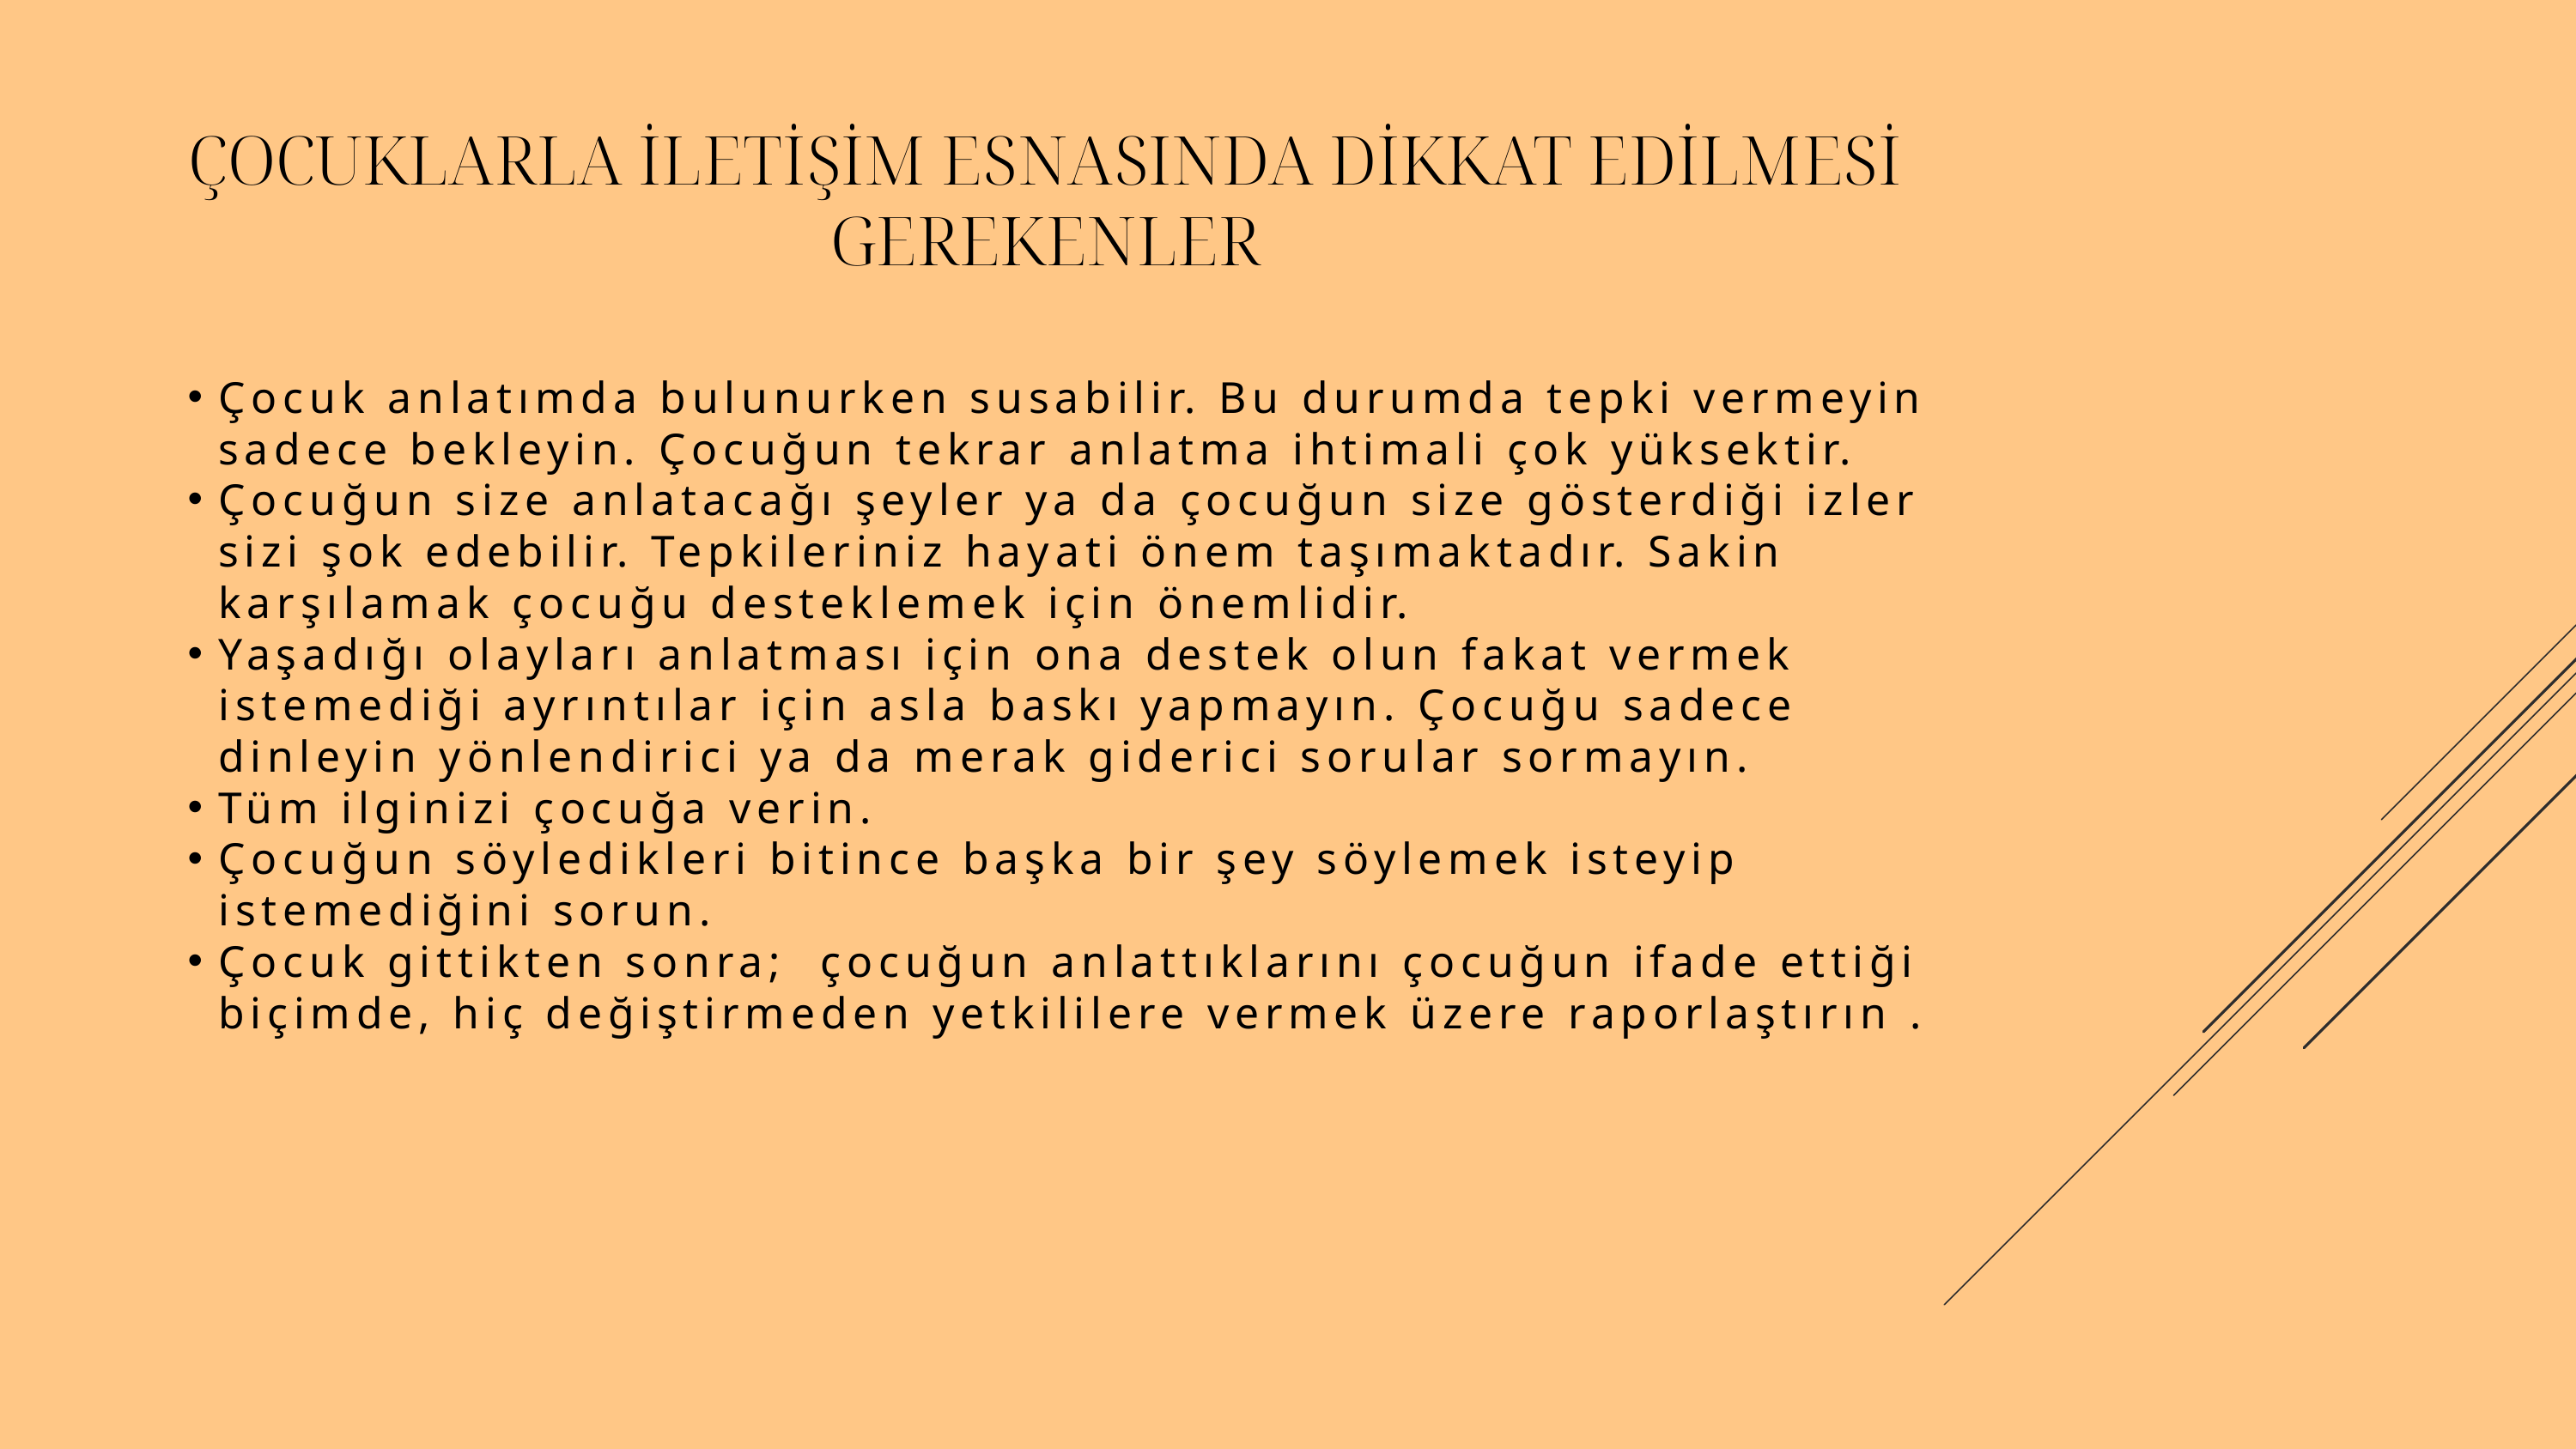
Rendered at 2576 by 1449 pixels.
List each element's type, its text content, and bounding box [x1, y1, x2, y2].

text_box ÇOCUKLARLA İLETİŞİM ESNASINDA DİKKAT EDİLMESİ GEREKENLER [157, 117, 1935, 360]
text_box Çocuk anlatımda bulunurken susabilir. Bu durumda tepki vermeyin sadece bekleyin. Çocuğun tekrar anlatma ihtimali çok yüksektir. Çocuğun size anlatacağı şeyler ya da çocuğun size gösterdiği izler sizi şok edebilir. Tepkileriniz hayati önem taşımaktadır. Sakin karşılamak çocuğu desteklemek için önemlidir. Yaşadığı olayları anlatması için ona destek olun fakat vermek istemediği ayrıntılar için asla baskı yapmayın. Çocuğu sadece dinleyin yönlendirici ya da merak giderici sorular sormayın. Tüm ilginizi çocuğa verin. Çocuğun söyledikleri bitince başka bir şey söylemek isteyip istemediğini sorun. Çocuk gittikten sonra; çocuğun anlattıklarını çocuğun ifade ettiği biçimde, hiç değiştirmeden yetkililere vermek üzere raporlaştırın . [157, 370, 1935, 1140]
